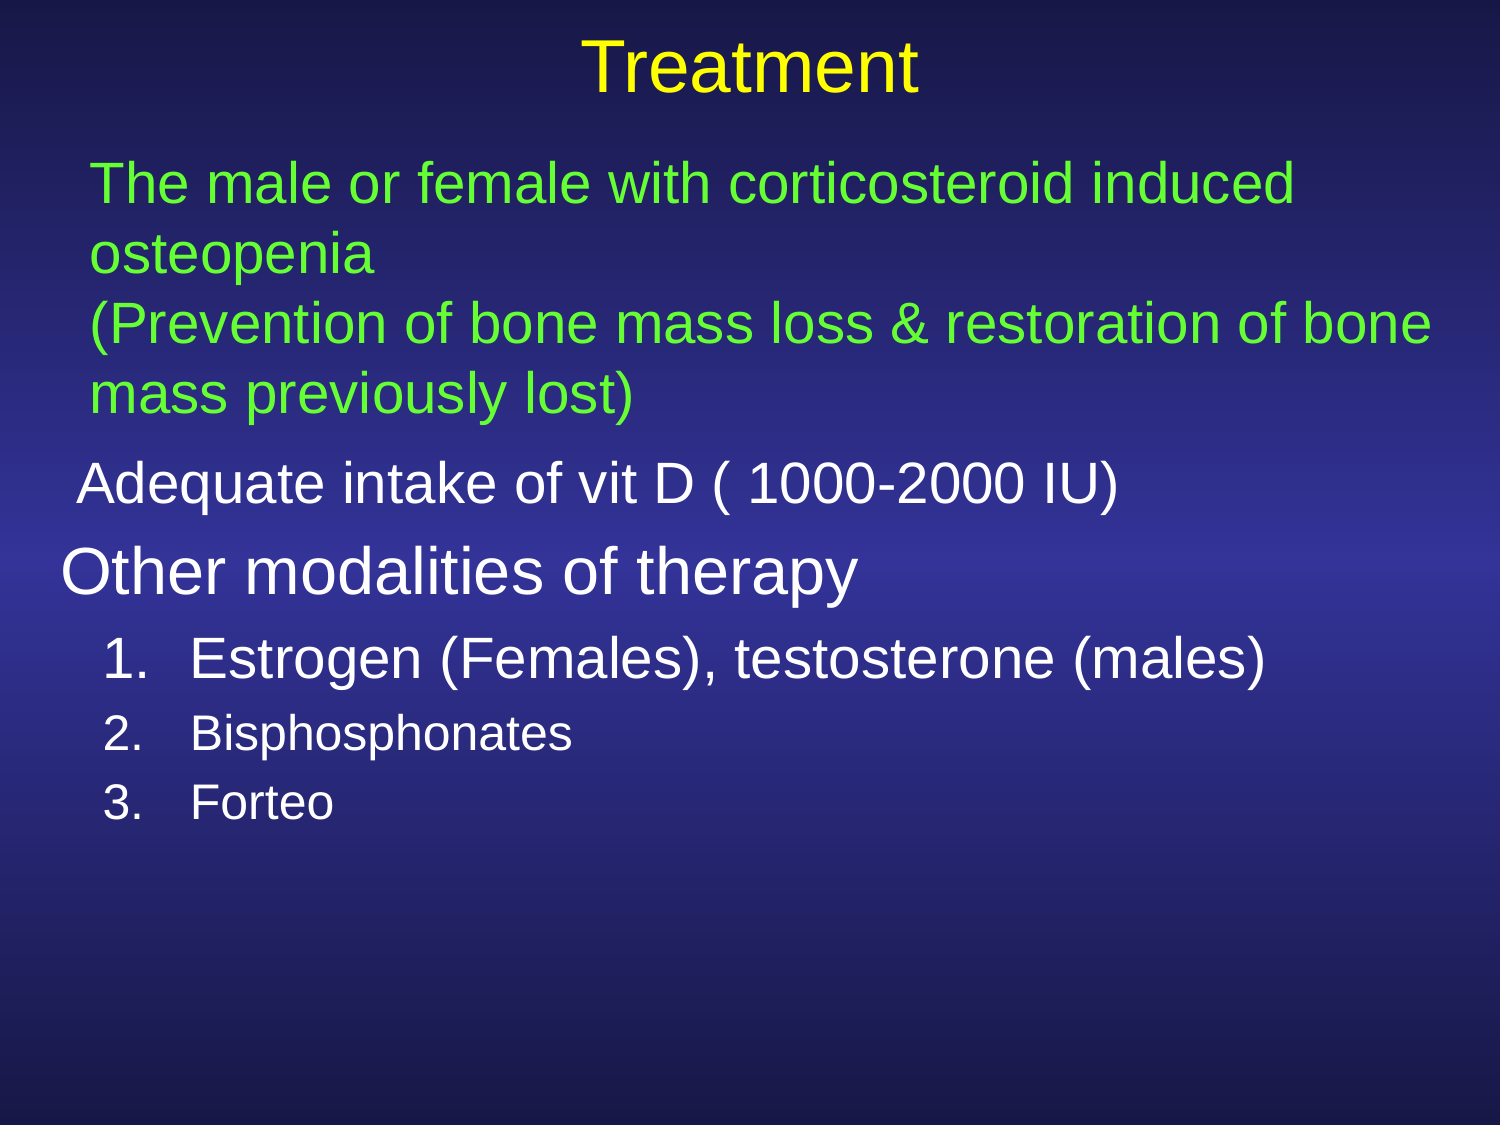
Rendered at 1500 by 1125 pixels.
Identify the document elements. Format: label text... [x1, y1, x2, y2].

text_box The male or female with corticosteroid induced osteopenia (Prevention of bone mass loss & restoration of bone mass previously lost) [75, 219, 1463, 350]
title Treatment [74, 24, 1426, 101]
list Adequate intake of vit D ( 1000-2000 IU) Other modalities of therapy Estrogen (Females), testosterone (males) Bisphosphonates Forteo [12, 437, 1476, 1076]
